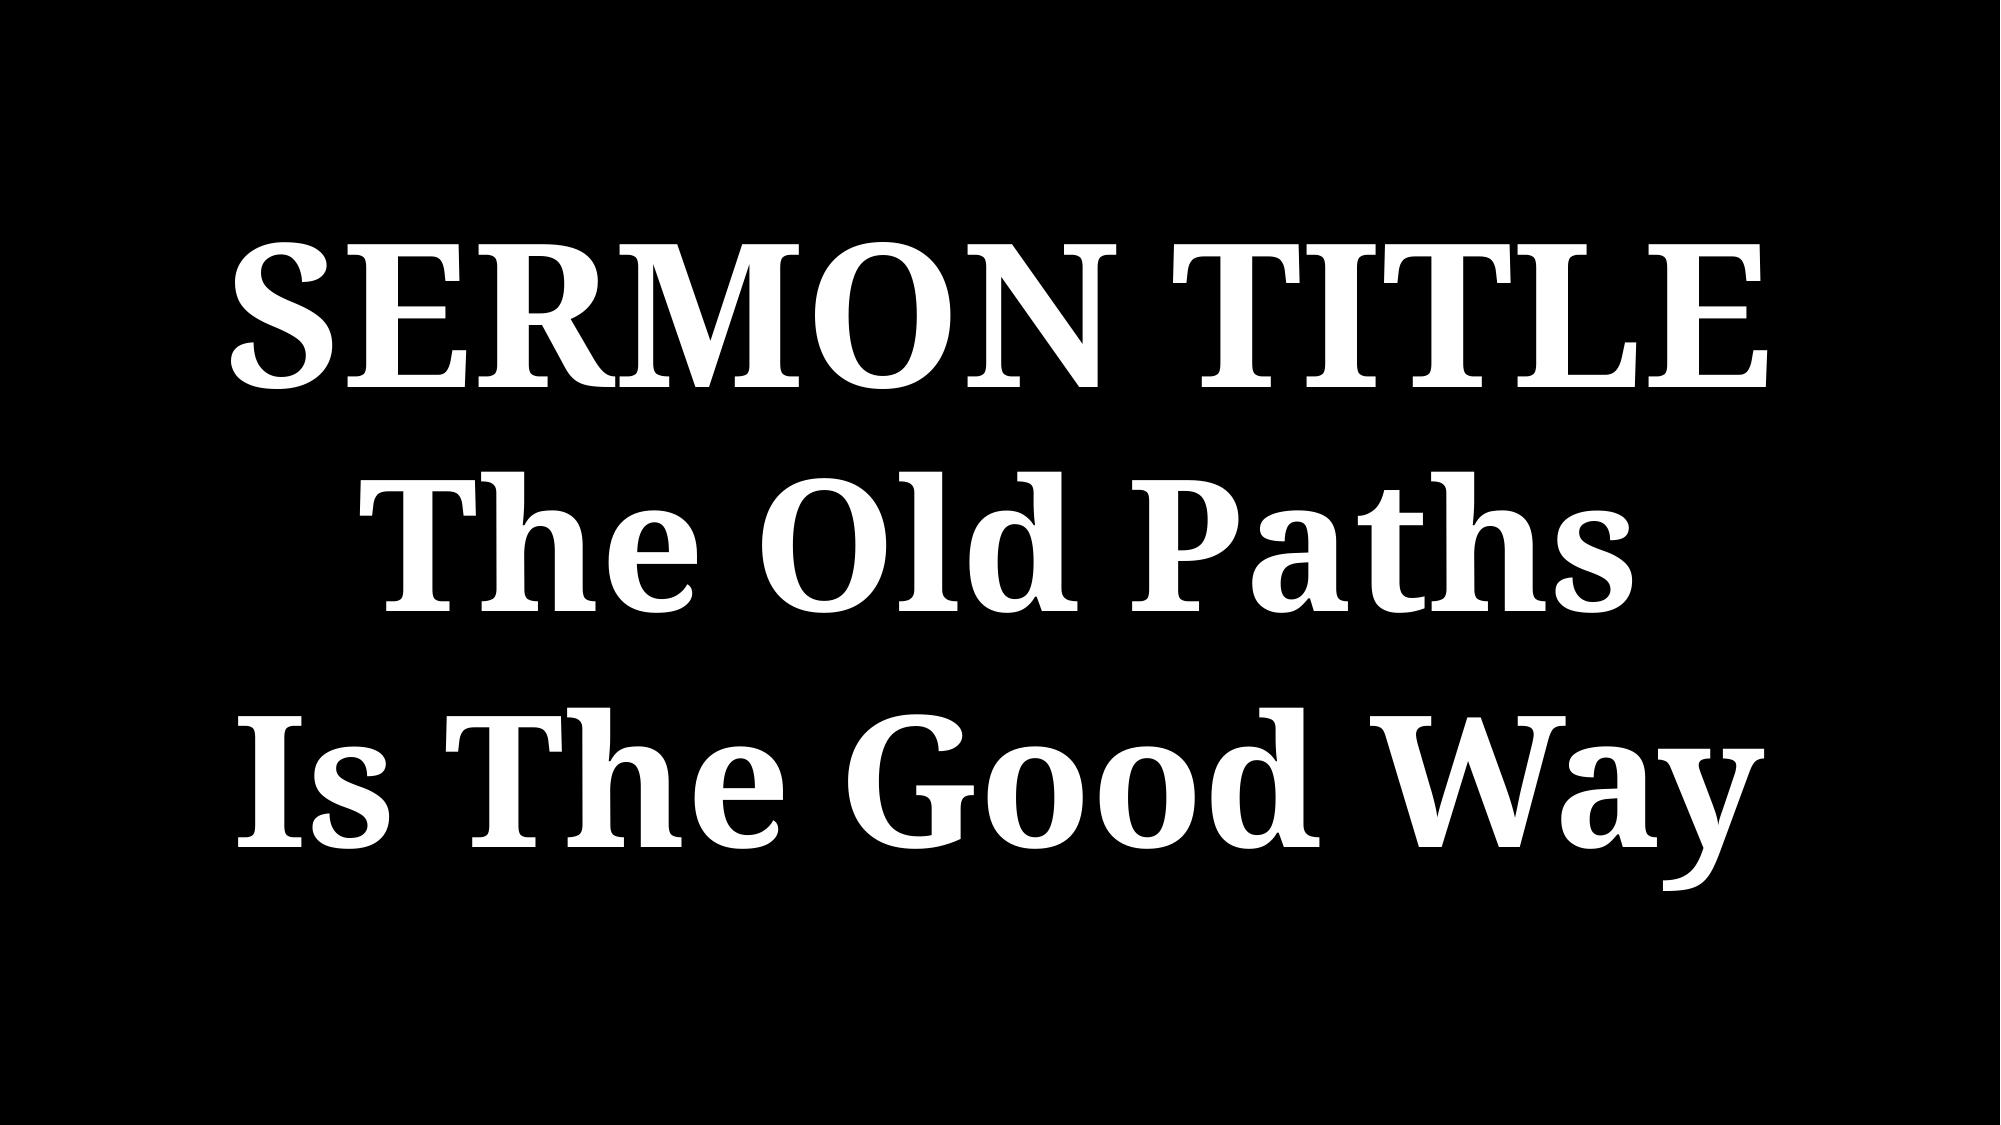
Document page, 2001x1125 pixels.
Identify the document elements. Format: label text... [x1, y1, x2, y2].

text_box The Old Paths Is The Good Way [0, 405, 2000, 892]
text_box SERMON TITLE [0, 163, 2000, 405]
